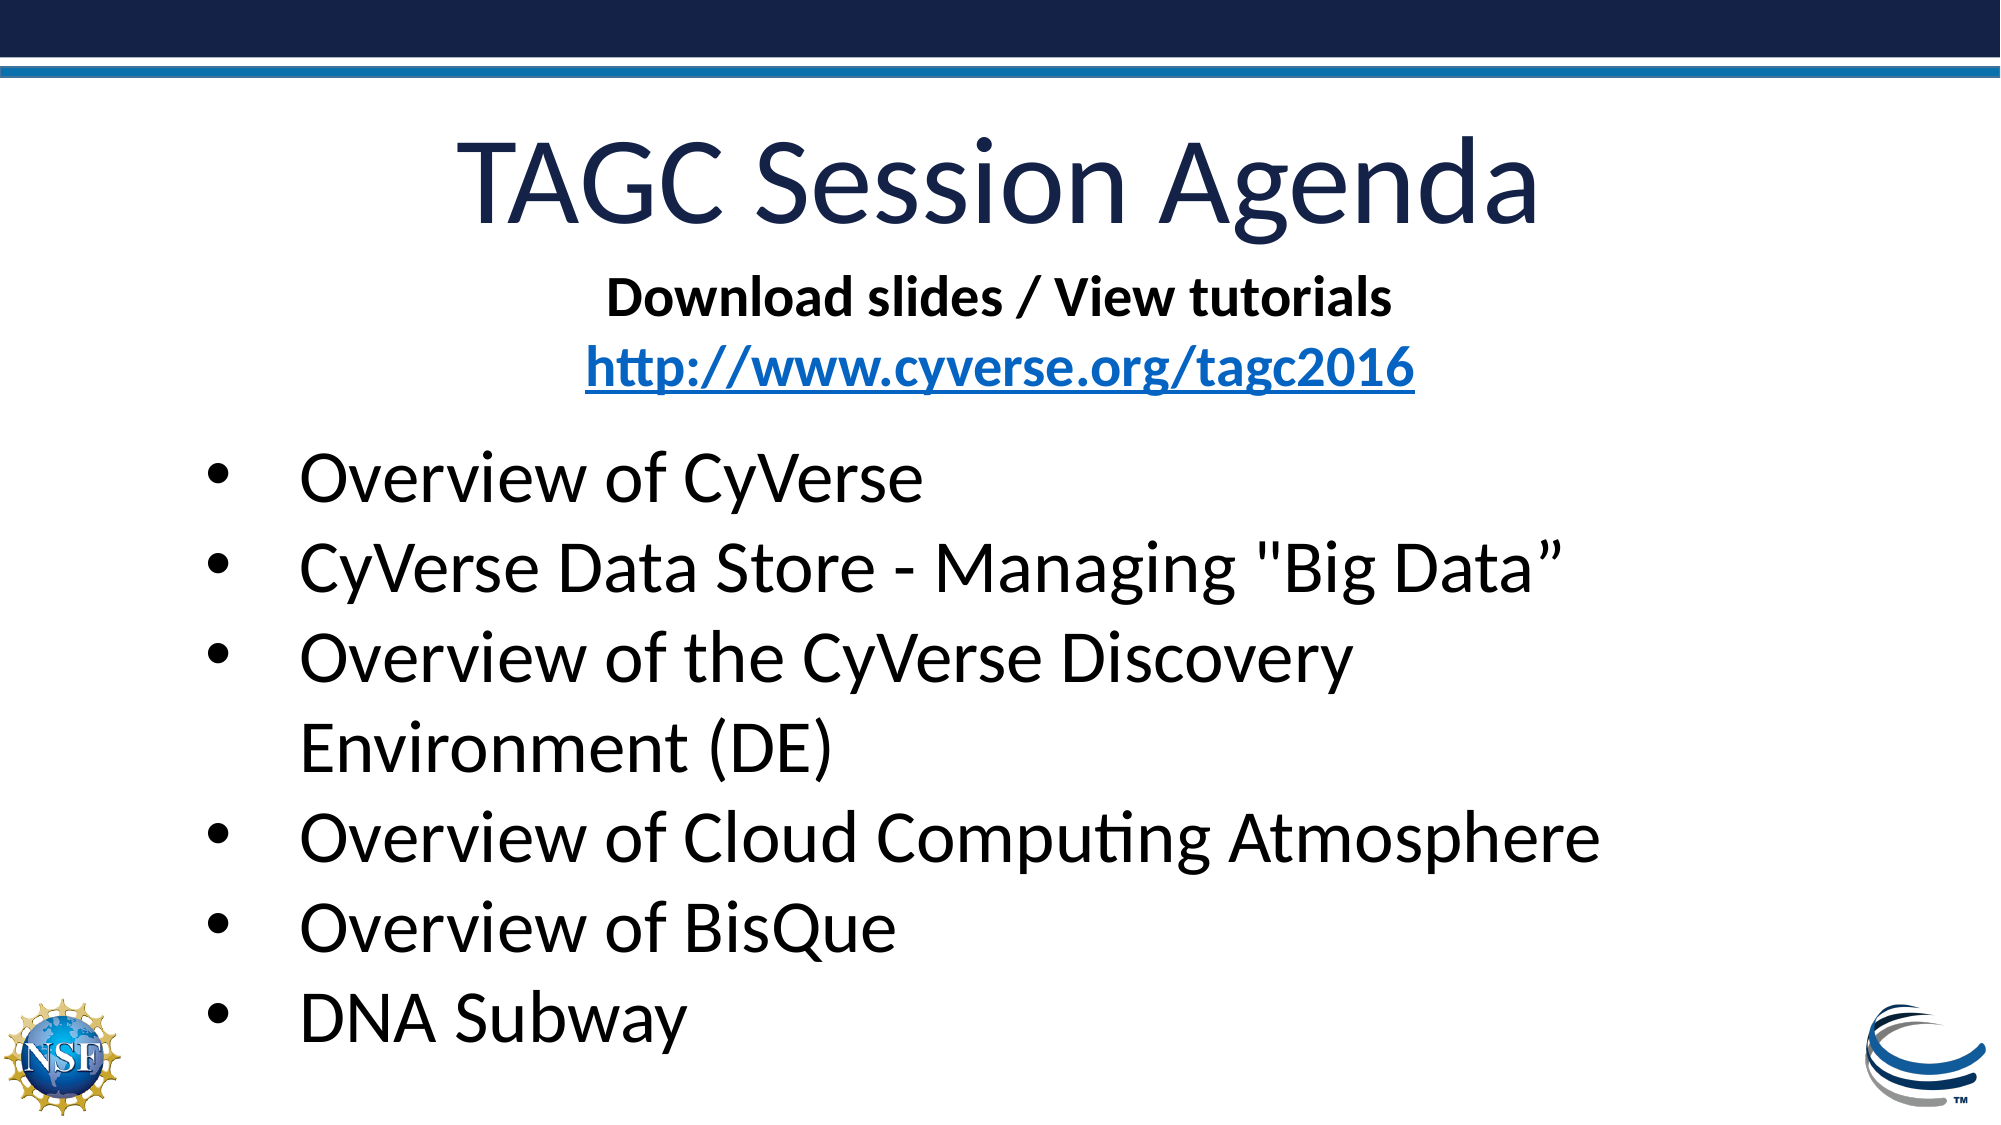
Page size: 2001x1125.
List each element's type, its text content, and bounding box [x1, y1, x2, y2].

text_box Overview of CyVerse CyVerse Data Store - Managing "Big Data” Overview of the CyVerse Discovery Environment (DE) Overview of Cloud Computing Atmosphere Overview of BisQue DNA Subway [190, 420, 1664, 1065]
text_box Download slides / View tutorials http://www.cyverse.org/tagc2016 [0, 250, 2000, 406]
picture [2, 996, 122, 1117]
picture [1838, 976, 2001, 1125]
title TAGC Session Agenda [0, 84, 2000, 250]
